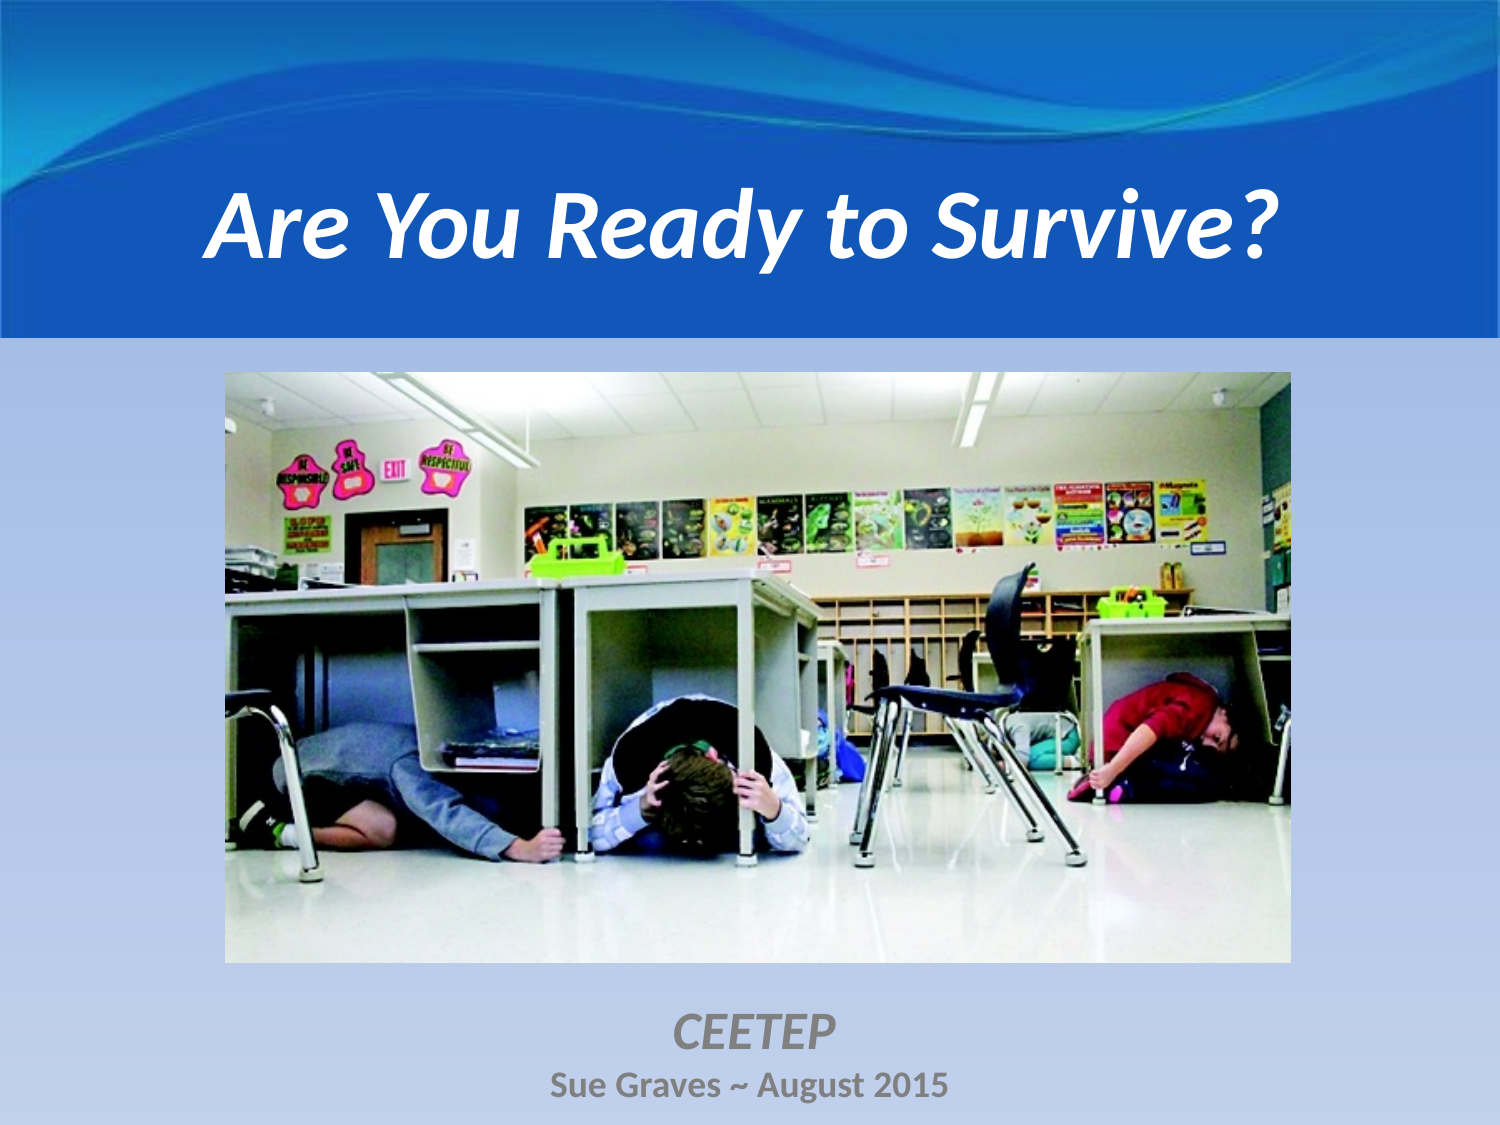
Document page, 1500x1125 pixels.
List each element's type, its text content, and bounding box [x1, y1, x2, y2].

subtitle CEETEP Sue Graves ~ August 2015 [225, 987, 1275, 1125]
picture [0, 0, 1500, 338]
picture [224, 372, 1292, 963]
title Are You Ready to Survive? [12, 347, 1475, 863]
